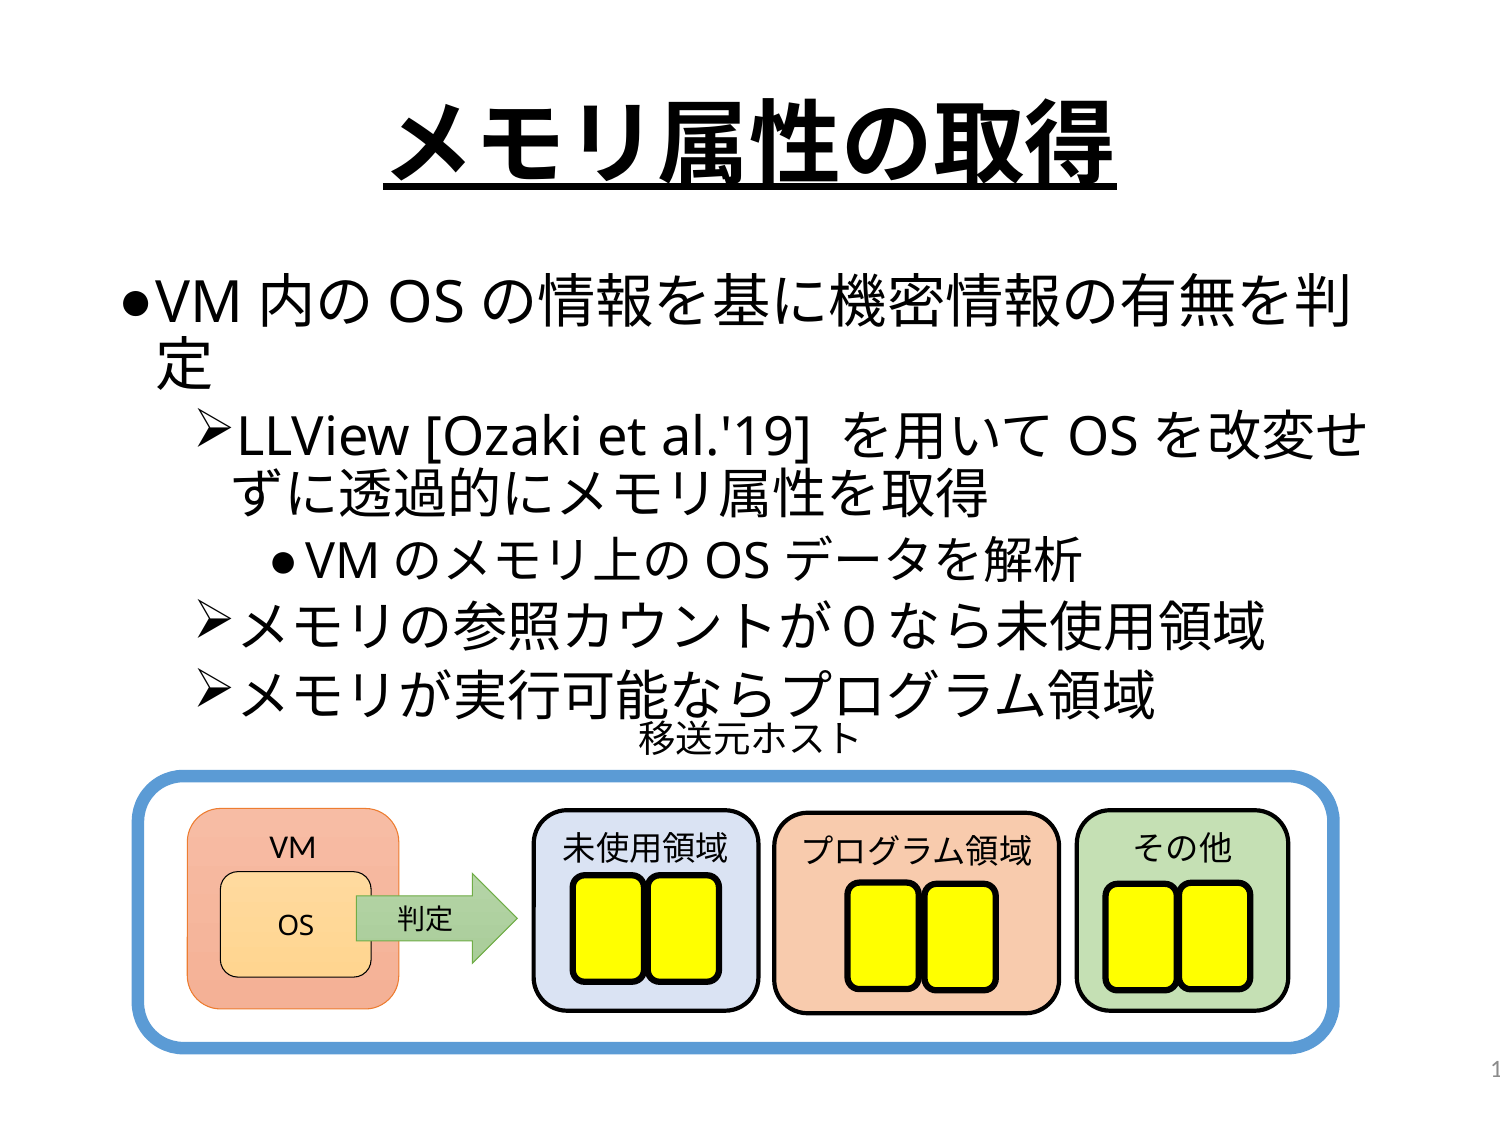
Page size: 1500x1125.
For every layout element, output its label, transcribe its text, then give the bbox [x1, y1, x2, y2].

text_box その他 [1076, 809, 1289, 1012]
text_box [572, 874, 645, 983]
text_box [923, 883, 997, 991]
text_box 未使用領域 [533, 809, 759, 1012]
text_box プログラム領域 [773, 812, 1060, 1014]
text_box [187, 808, 399, 1009]
text_box 判定 [399, 872, 519, 965]
text_box [137, 775, 1334, 1049]
slide_number 9 [1193, 1037, 1500, 1098]
title メモリ属性の取得 [103, 59, 1397, 234]
text_box 移送元ホスト [623, 708, 879, 768]
text_box [846, 882, 920, 990]
text_box [647, 874, 720, 983]
text_box [1105, 883, 1178, 991]
text_box [1178, 882, 1251, 990]
list VM内のOSの情報を基に機密情報の有無を判定 LLView [Ozaki et al.'19] を用いてOSを改変せずに透過的にメモリ属性を取得 VMのメモリ上のOSデータを解析 メモリの参照カウントが０なら未使用領域 メモリが実行可能ならプログラム領域 [103, 264, 1397, 1014]
